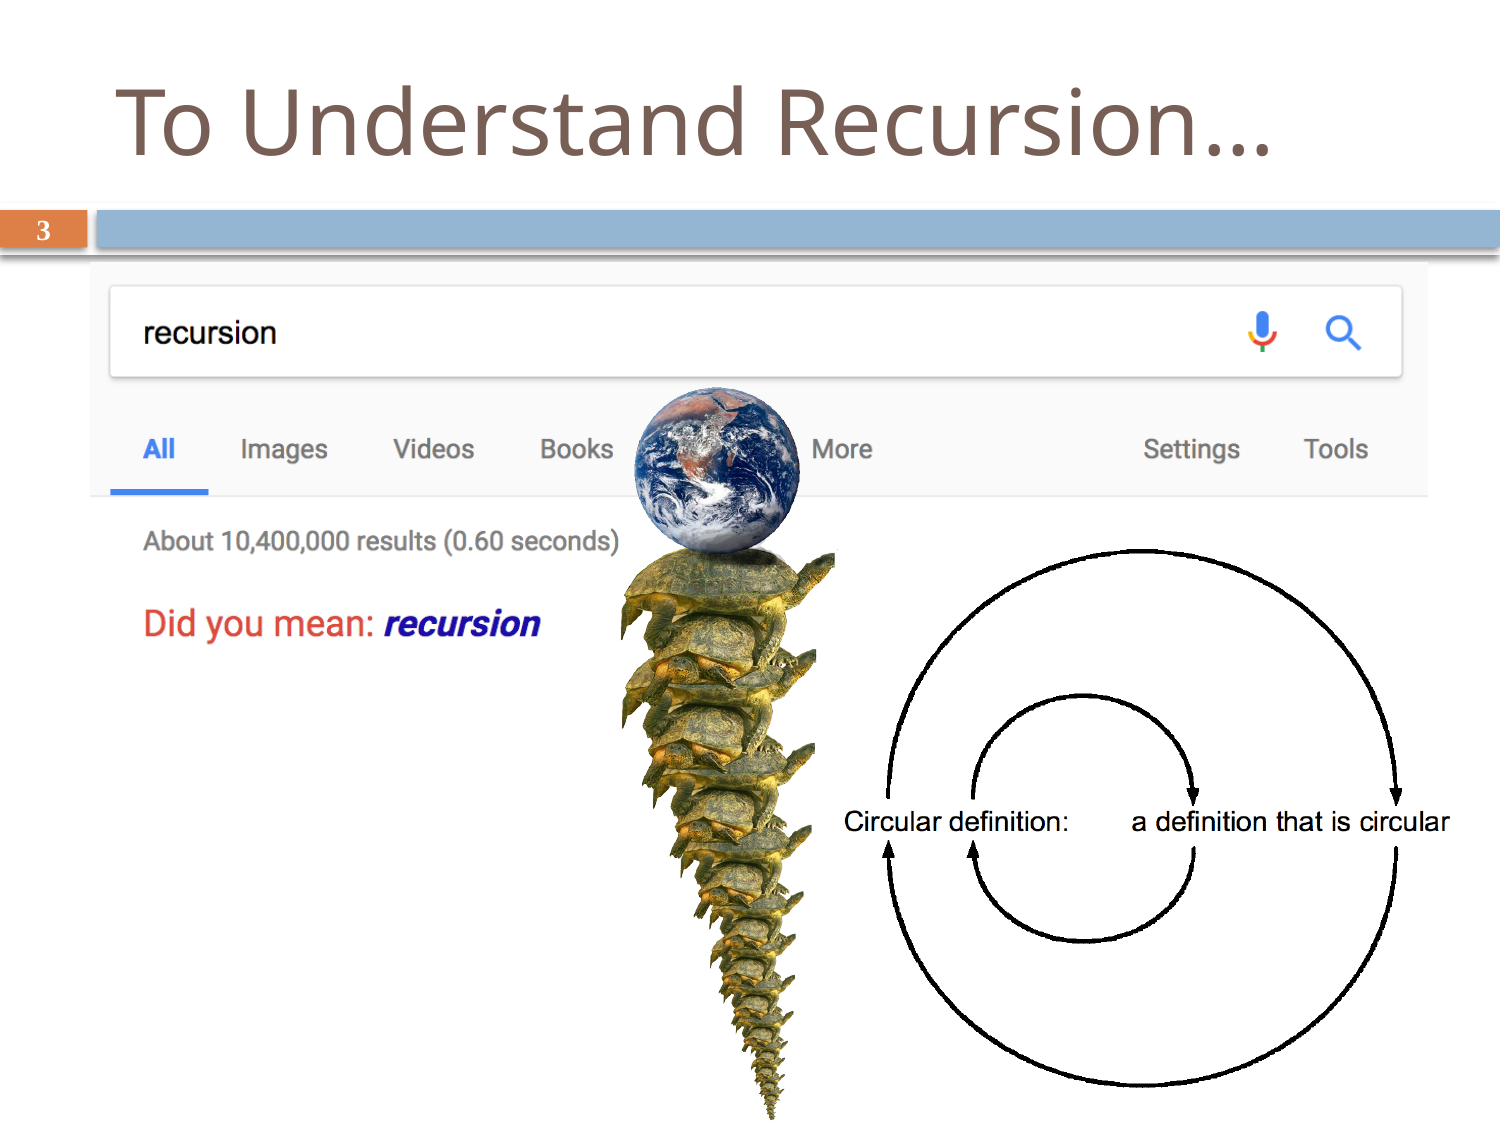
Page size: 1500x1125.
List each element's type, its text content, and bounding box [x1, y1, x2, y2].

title To Understand Recursion… [100, 37, 1438, 200]
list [89, 262, 1428, 670]
slide_number 3 [0, 208, 88, 249]
picture [620, 387, 1465, 1125]
